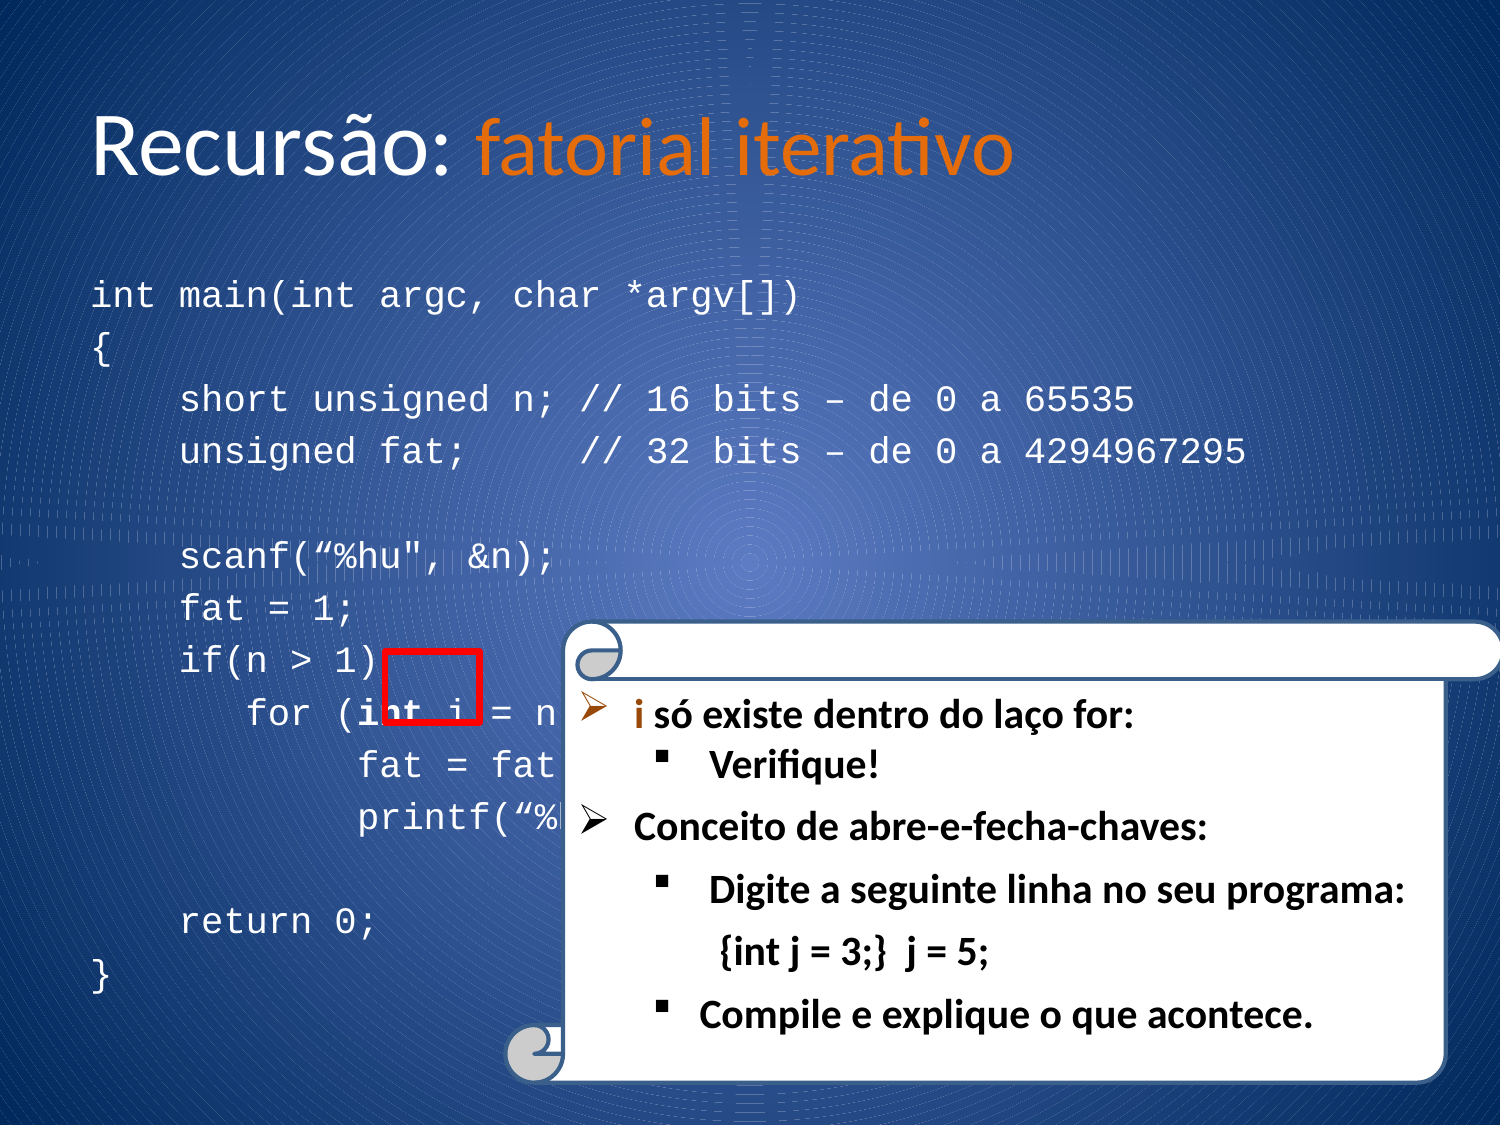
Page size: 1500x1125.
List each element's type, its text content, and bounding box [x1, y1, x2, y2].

text_box [383, 650, 482, 725]
title Recursão: fatorial iterativo [75, 45, 1425, 233]
list int main(int argc, char *argv[]) { short unsigned n; // 16 bits – de 0 a 65535 unsigned fat; // 32 bits – de 0 a 4294967295 scanf(“%hu", &n); fat = 1; if(n > 1) for (int i = n; i > 1; i--) fat = fat * i; printf(“%hu", fat); return 0; } [75, 262, 1425, 1005]
text_box i só existe dentro do laço for: Verifique! Conceito de abre-e-fecha-chaves: Digite a seguinte linha no seu programa: {int j = 3;} j = 5; Compile e explique o que acontece. [503, 619, 1500, 1085]
